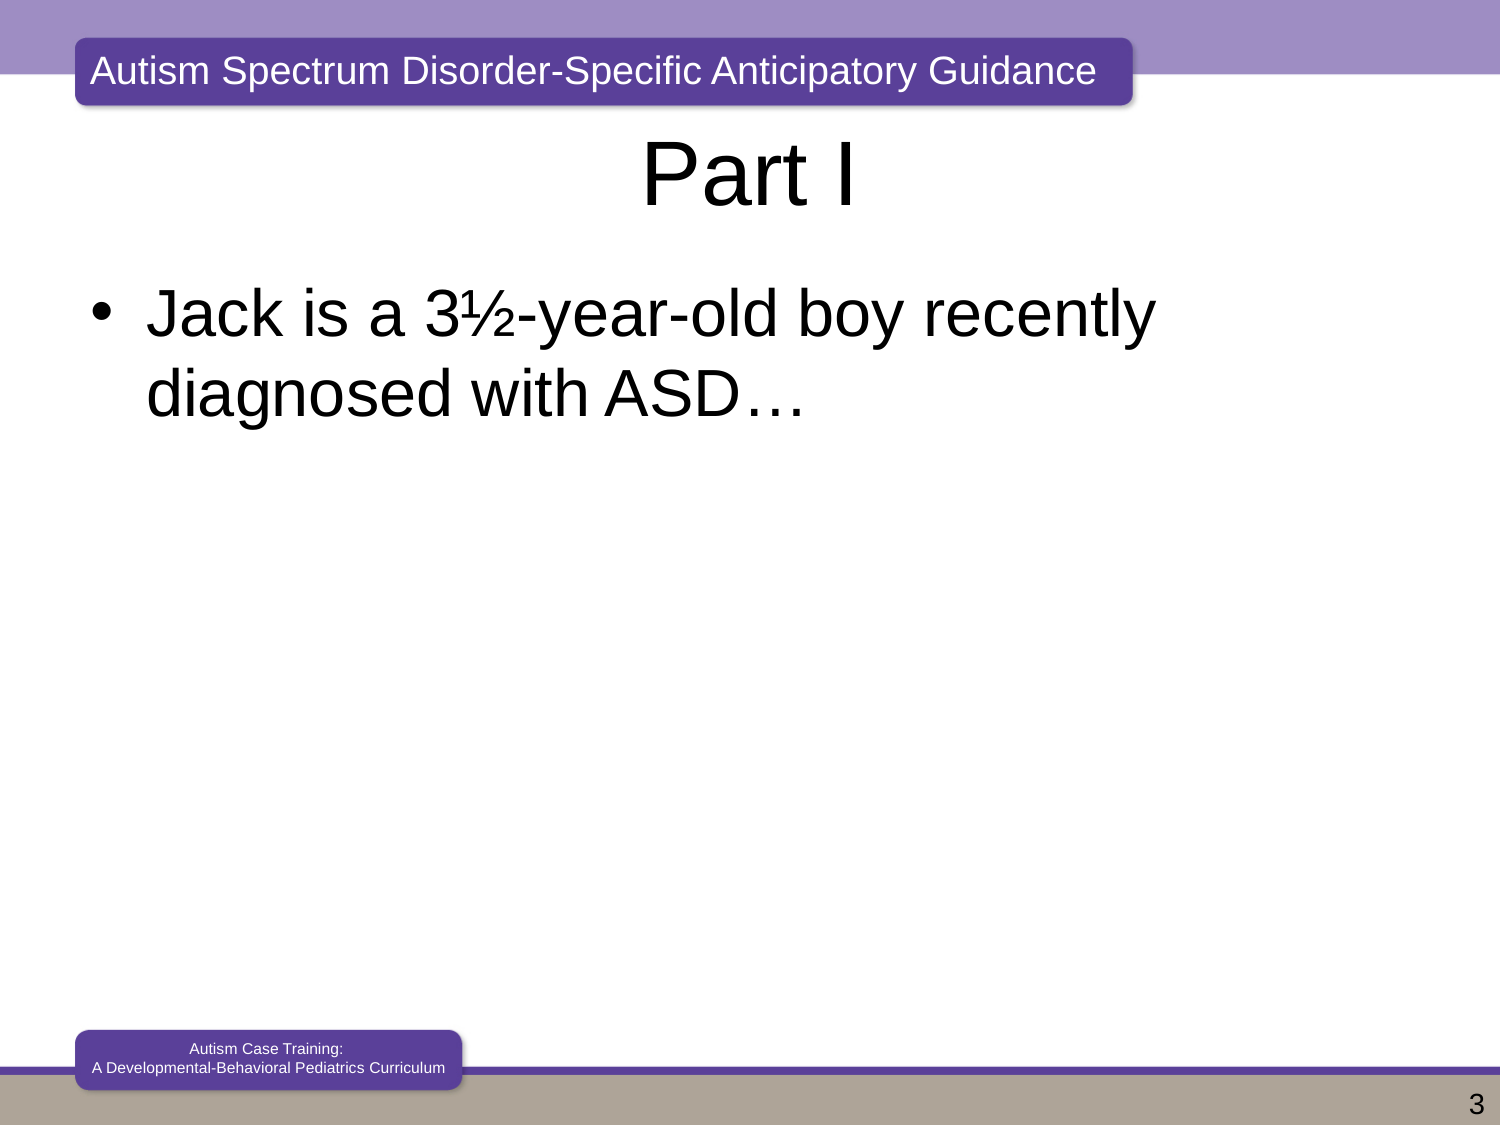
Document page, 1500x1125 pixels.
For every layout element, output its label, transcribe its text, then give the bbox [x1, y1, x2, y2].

list Jack is a 3½-year-old boy recently diagnosed with ASD… [74, 262, 1426, 1006]
picture [0, 0, 1500, 1125]
title Part I [74, 74, 1426, 262]
